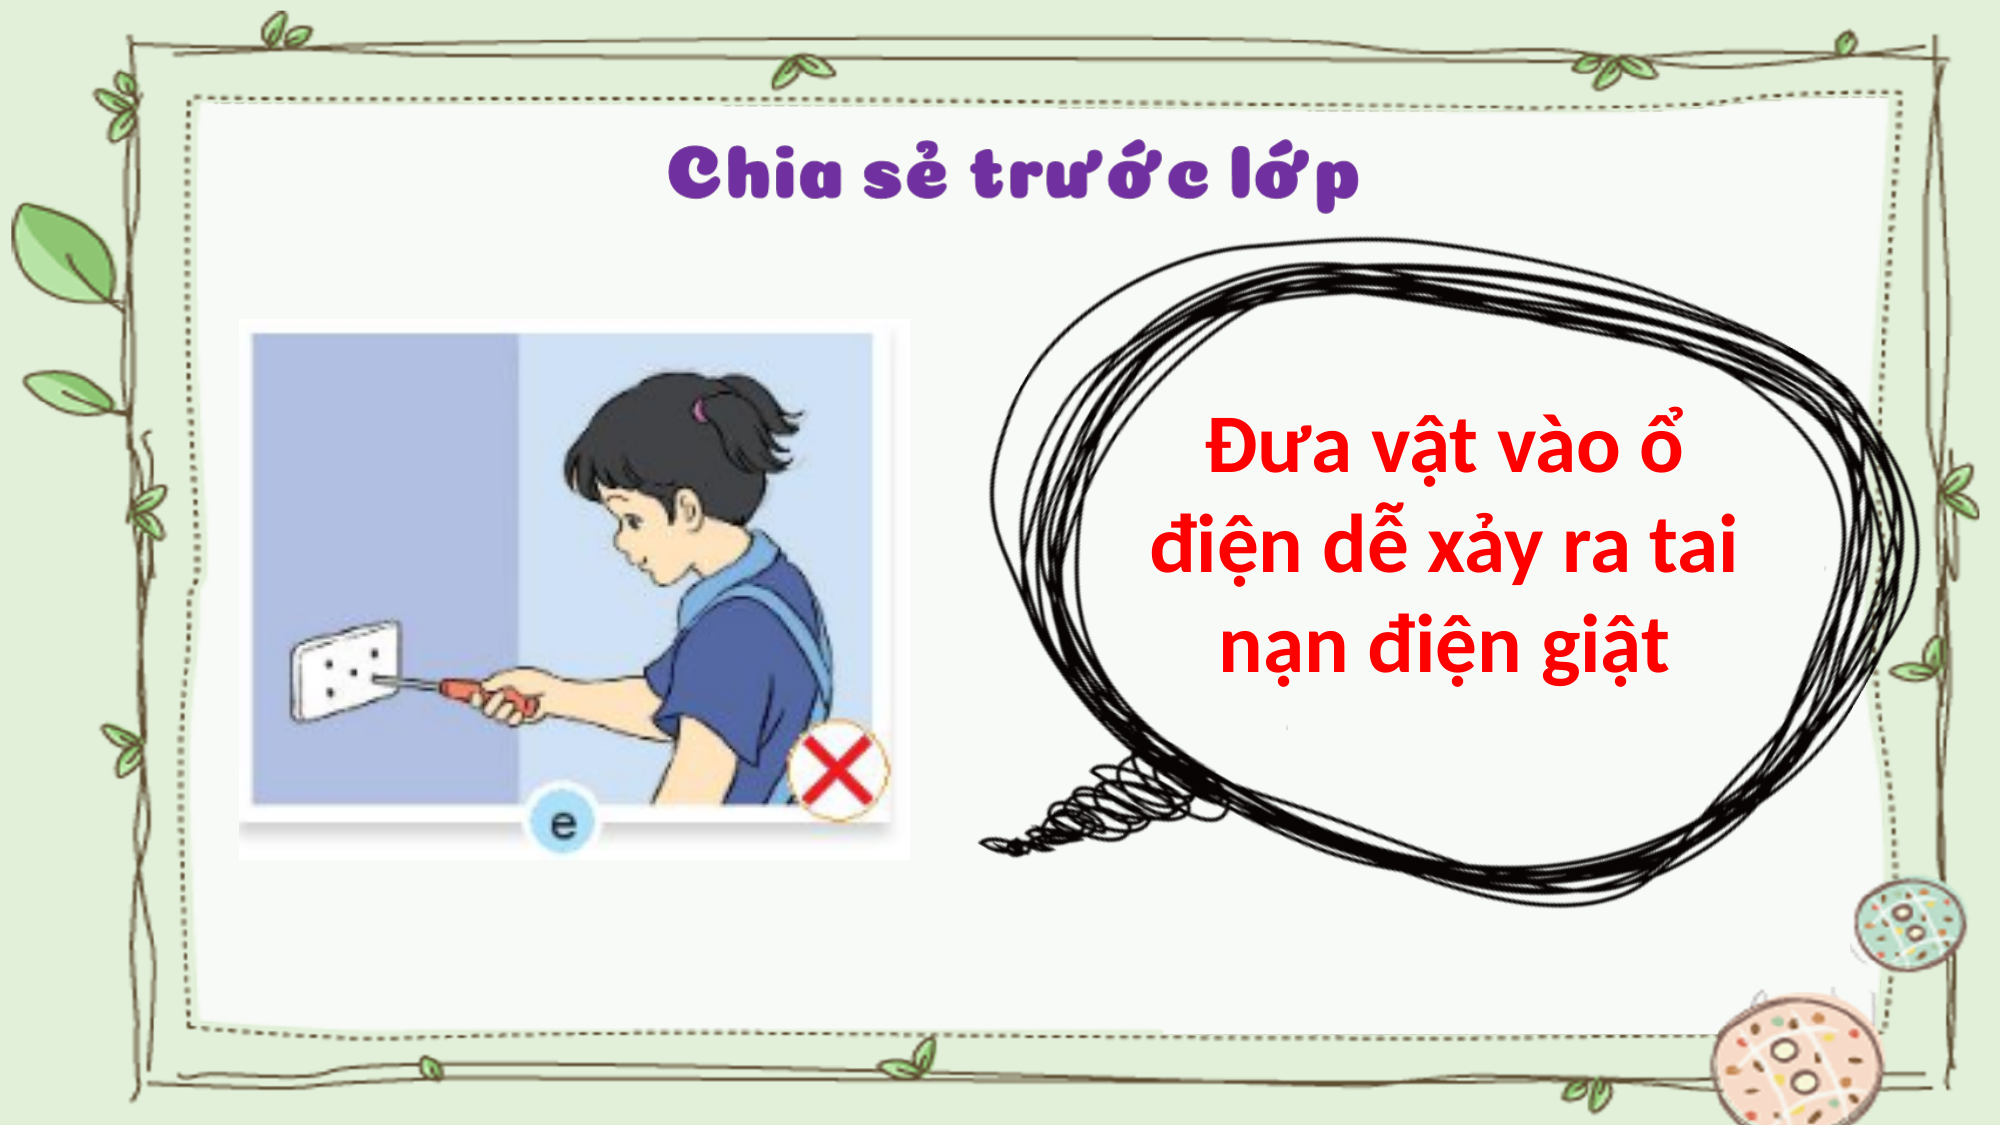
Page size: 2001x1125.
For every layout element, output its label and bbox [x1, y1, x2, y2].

text_box [960, 187, 1843, 1024]
picture [0, 0, 2001, 1125]
